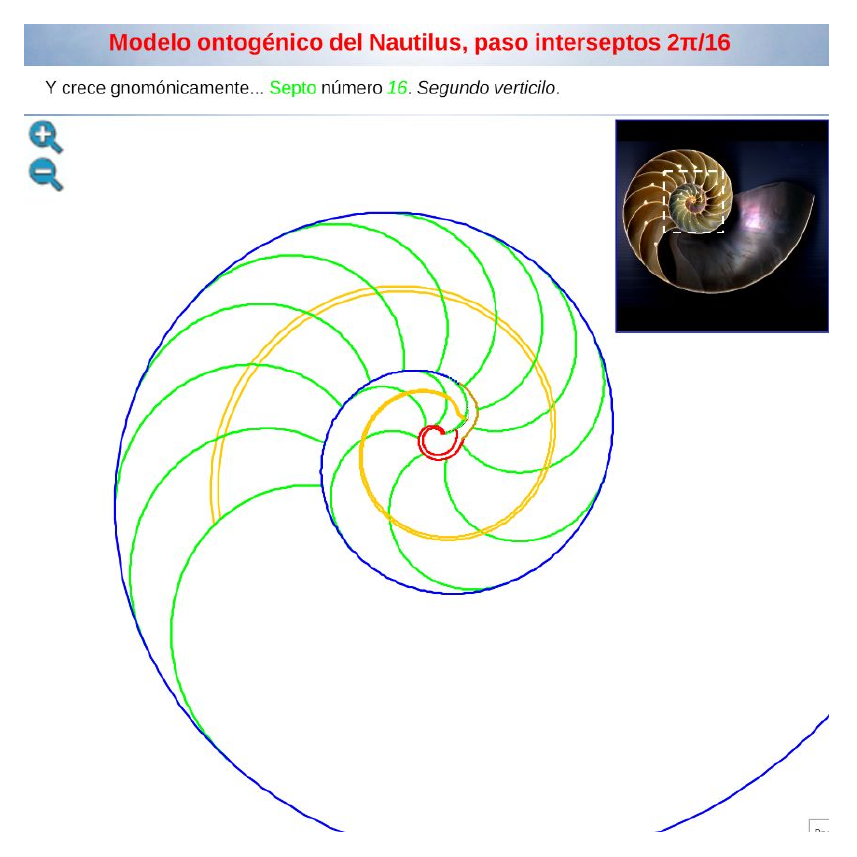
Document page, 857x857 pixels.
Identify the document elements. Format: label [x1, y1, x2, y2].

picture [24, 24, 829, 832]
